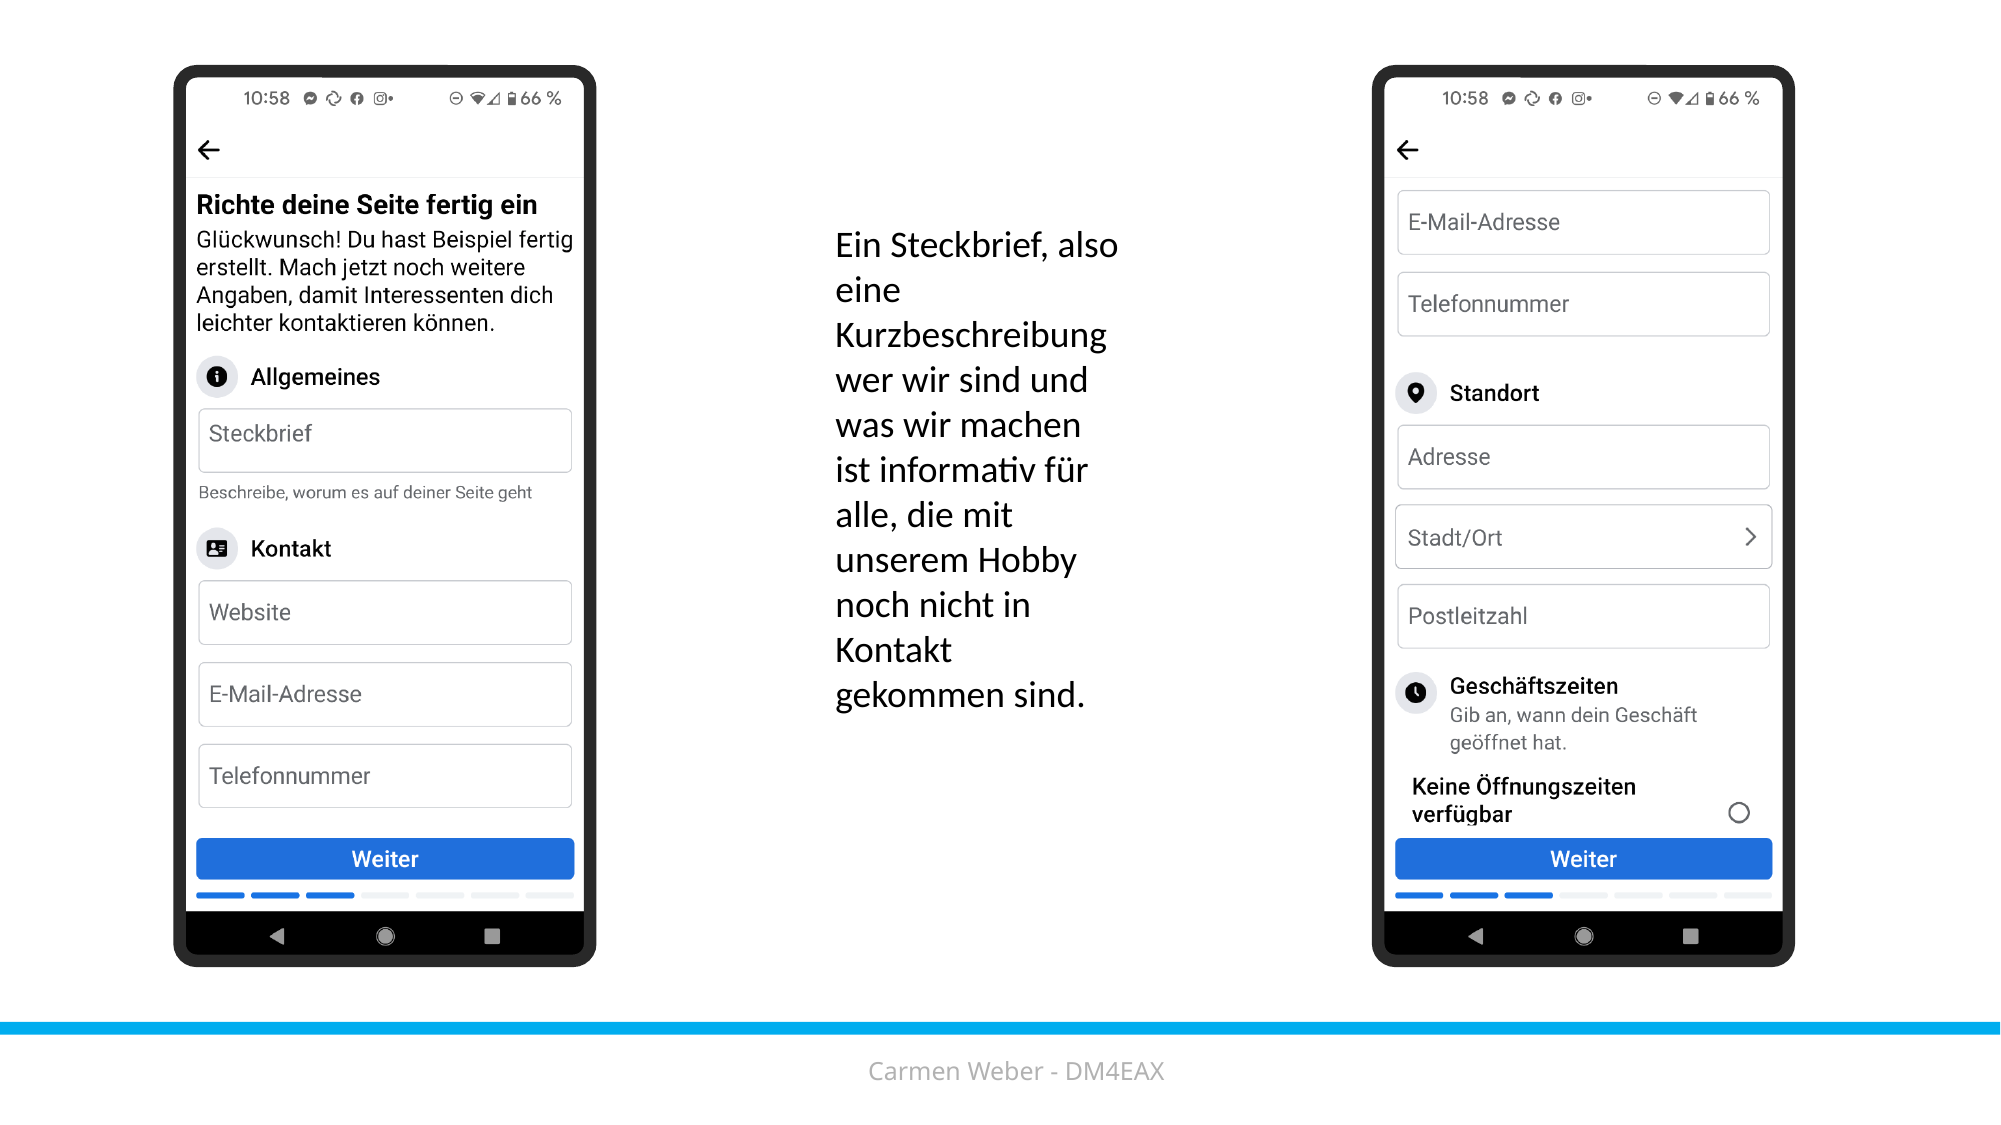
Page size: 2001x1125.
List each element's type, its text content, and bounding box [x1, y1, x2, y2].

picture [1378, 71, 1789, 961]
text_box Ein Steckbrief, also eine Kurzbeschreibung wer wir sind und was wir machen ist informativ für alle, die mit unserem Hobby noch nicht in Kontakt gekommen sind. [820, 213, 1140, 723]
footer Carmen Weber - DM4EAX [309, 1042, 1731, 1103]
picture [179, 71, 591, 961]
